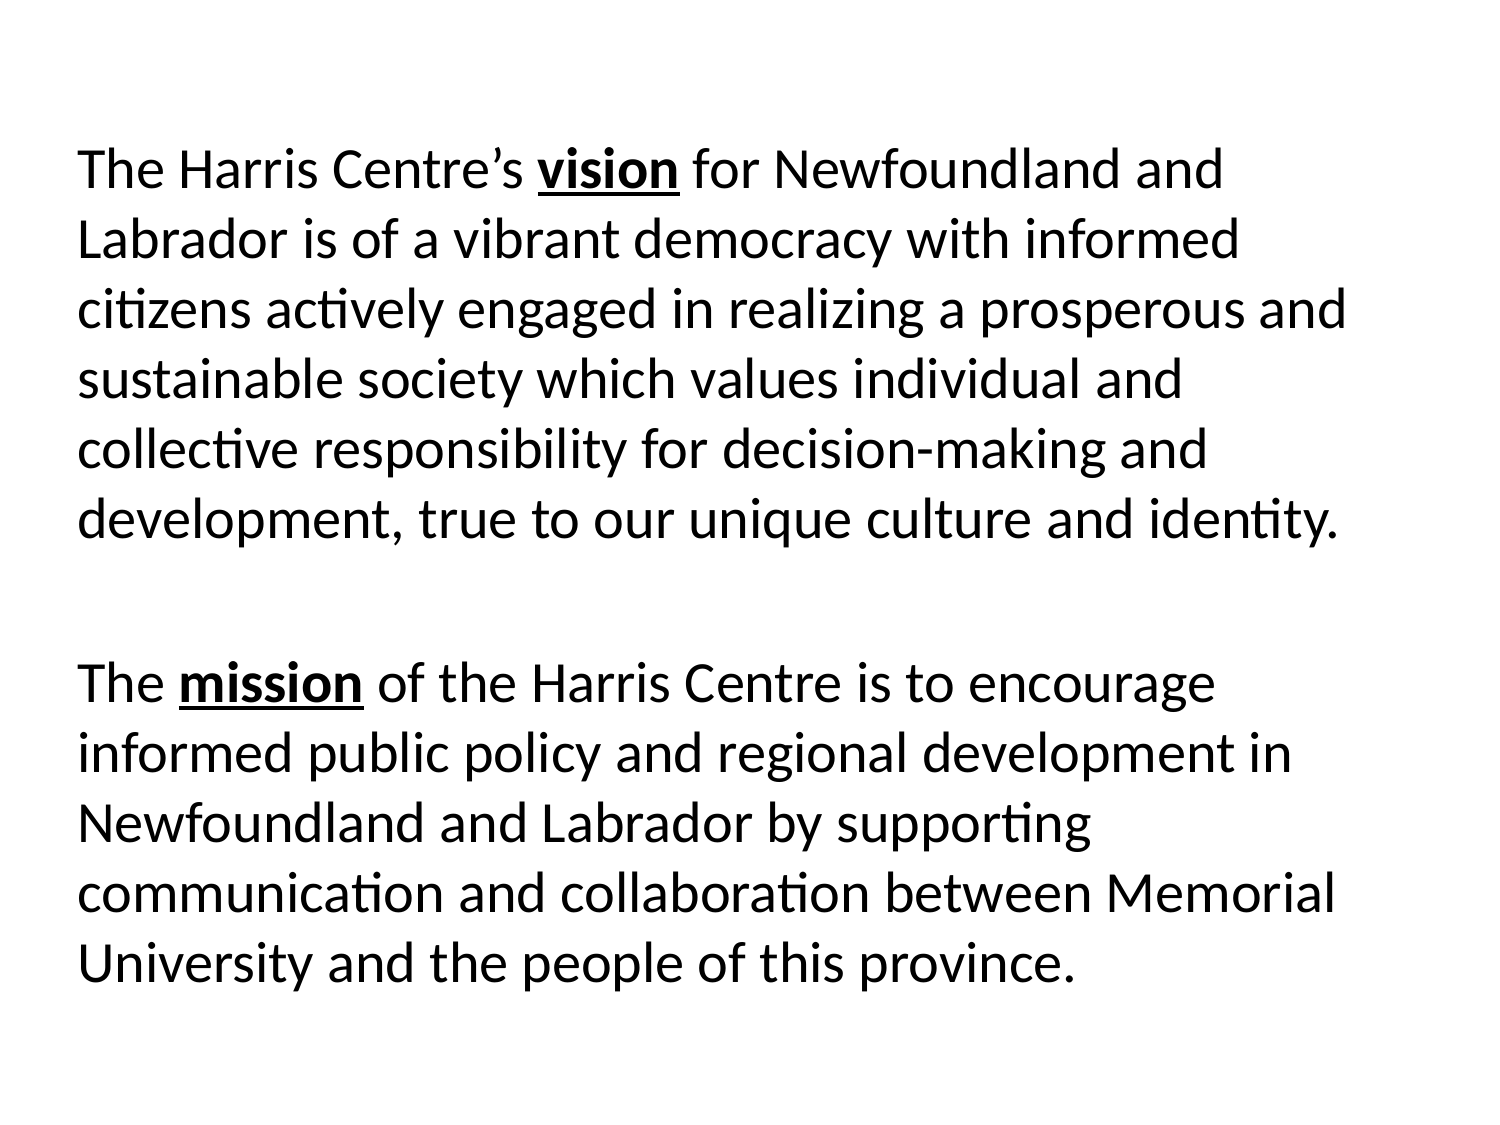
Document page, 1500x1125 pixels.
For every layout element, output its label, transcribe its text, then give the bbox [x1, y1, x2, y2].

text_box The Harris Centre’s vision for Newfoundland and Labrador is of a vibrant democracy with informed citizens actively engaged in realizing a prosperous and sustainable society which values individual and collective responsibility for decision-making and development, true to our unique culture and identity. [62, 122, 1423, 558]
text_box The mission of the Harris Centre is to encourage informed public policy and regional development in Newfoundland and Labrador by supporting communication and collaboration between Memorial University and the people of this province. [62, 636, 1423, 1002]
